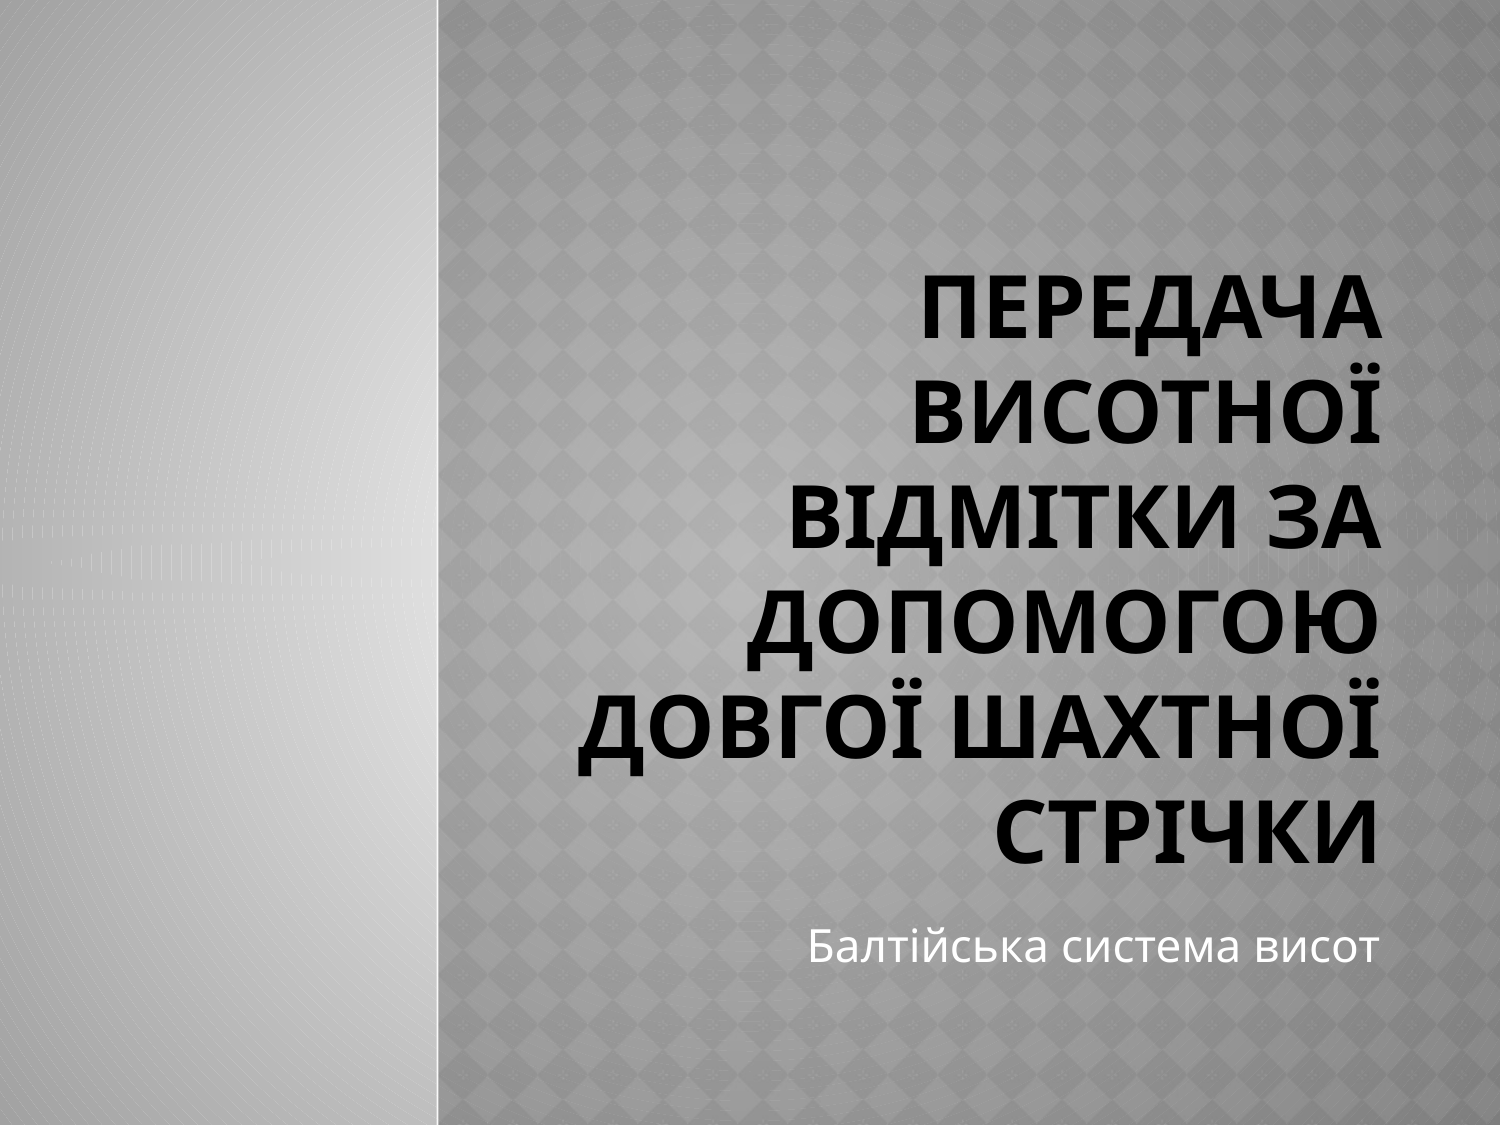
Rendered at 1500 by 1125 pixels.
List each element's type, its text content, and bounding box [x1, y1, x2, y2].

title Передача висотної відмітки за допомогою довгої шахтної стрічки [552, 87, 1390, 882]
subtitle Балтійська система висот [549, 916, 1389, 1098]
